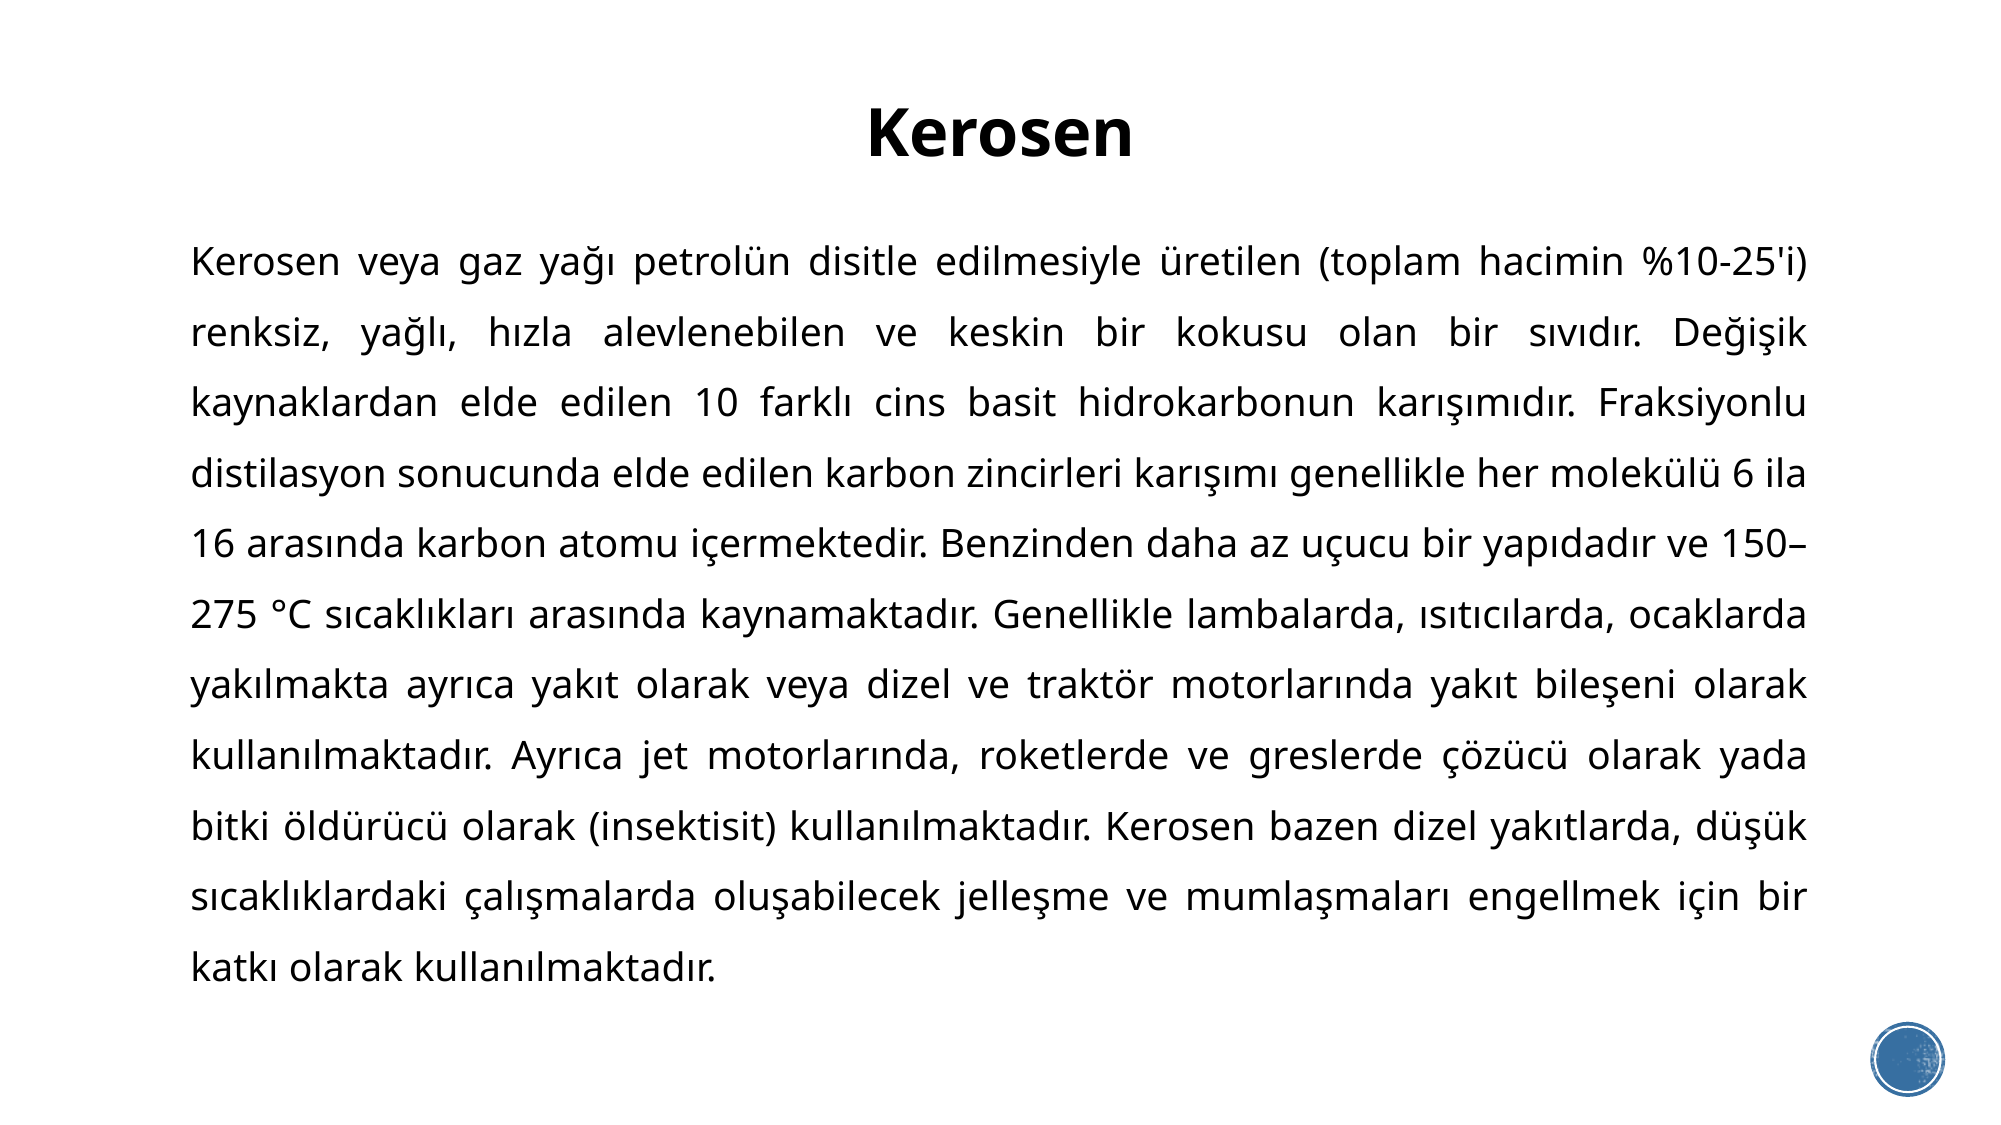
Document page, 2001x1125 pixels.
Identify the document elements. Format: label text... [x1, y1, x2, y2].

title Kerosen [175, 79, 1826, 191]
list Kerosen veya gaz yağı petrolün disitle edilmesiyle üretilen (toplam hacimin %10-25'i) renksiz, yağlı, hızla alevlenebilen ve keskin bir kokusu olan bir sıvıdır. Değişik kaynaklardan elde edilen 10 farklı cins basit hidrokarbonun karışımıdır. Fraksiyonlu distilasyon sonucunda elde edilen karbon zincirleri karışımı genellikle her molekülü 6 ila 16 arasında karbon atomu içermektedir. Benzinden daha az uçucu bir yapıdadır ve 150–275 °C sıcaklıkları arasında kaynamaktadır. Genellikle lambalarda, ısıtıcılarda, ocaklarda yakılmakta ayrıca yakıt olarak veya dizel ve traktör motorlarında yakıt bileşeni olarak kullanılmaktadır. Ayrıca jet motorlarında, roketlerde ve greslerde çözücü olarak yada bitki öldürücü olarak (insektisit) kullanılmaktadır. Kerosen bazen dizel yakıtlarda, düşük sıcaklıklardaki çalışmalarda oluşabilecek jelleşme ve mumlaşmaları engellmek için bir katkı olarak kullanılmaktadır. [175, 205, 1826, 1013]
